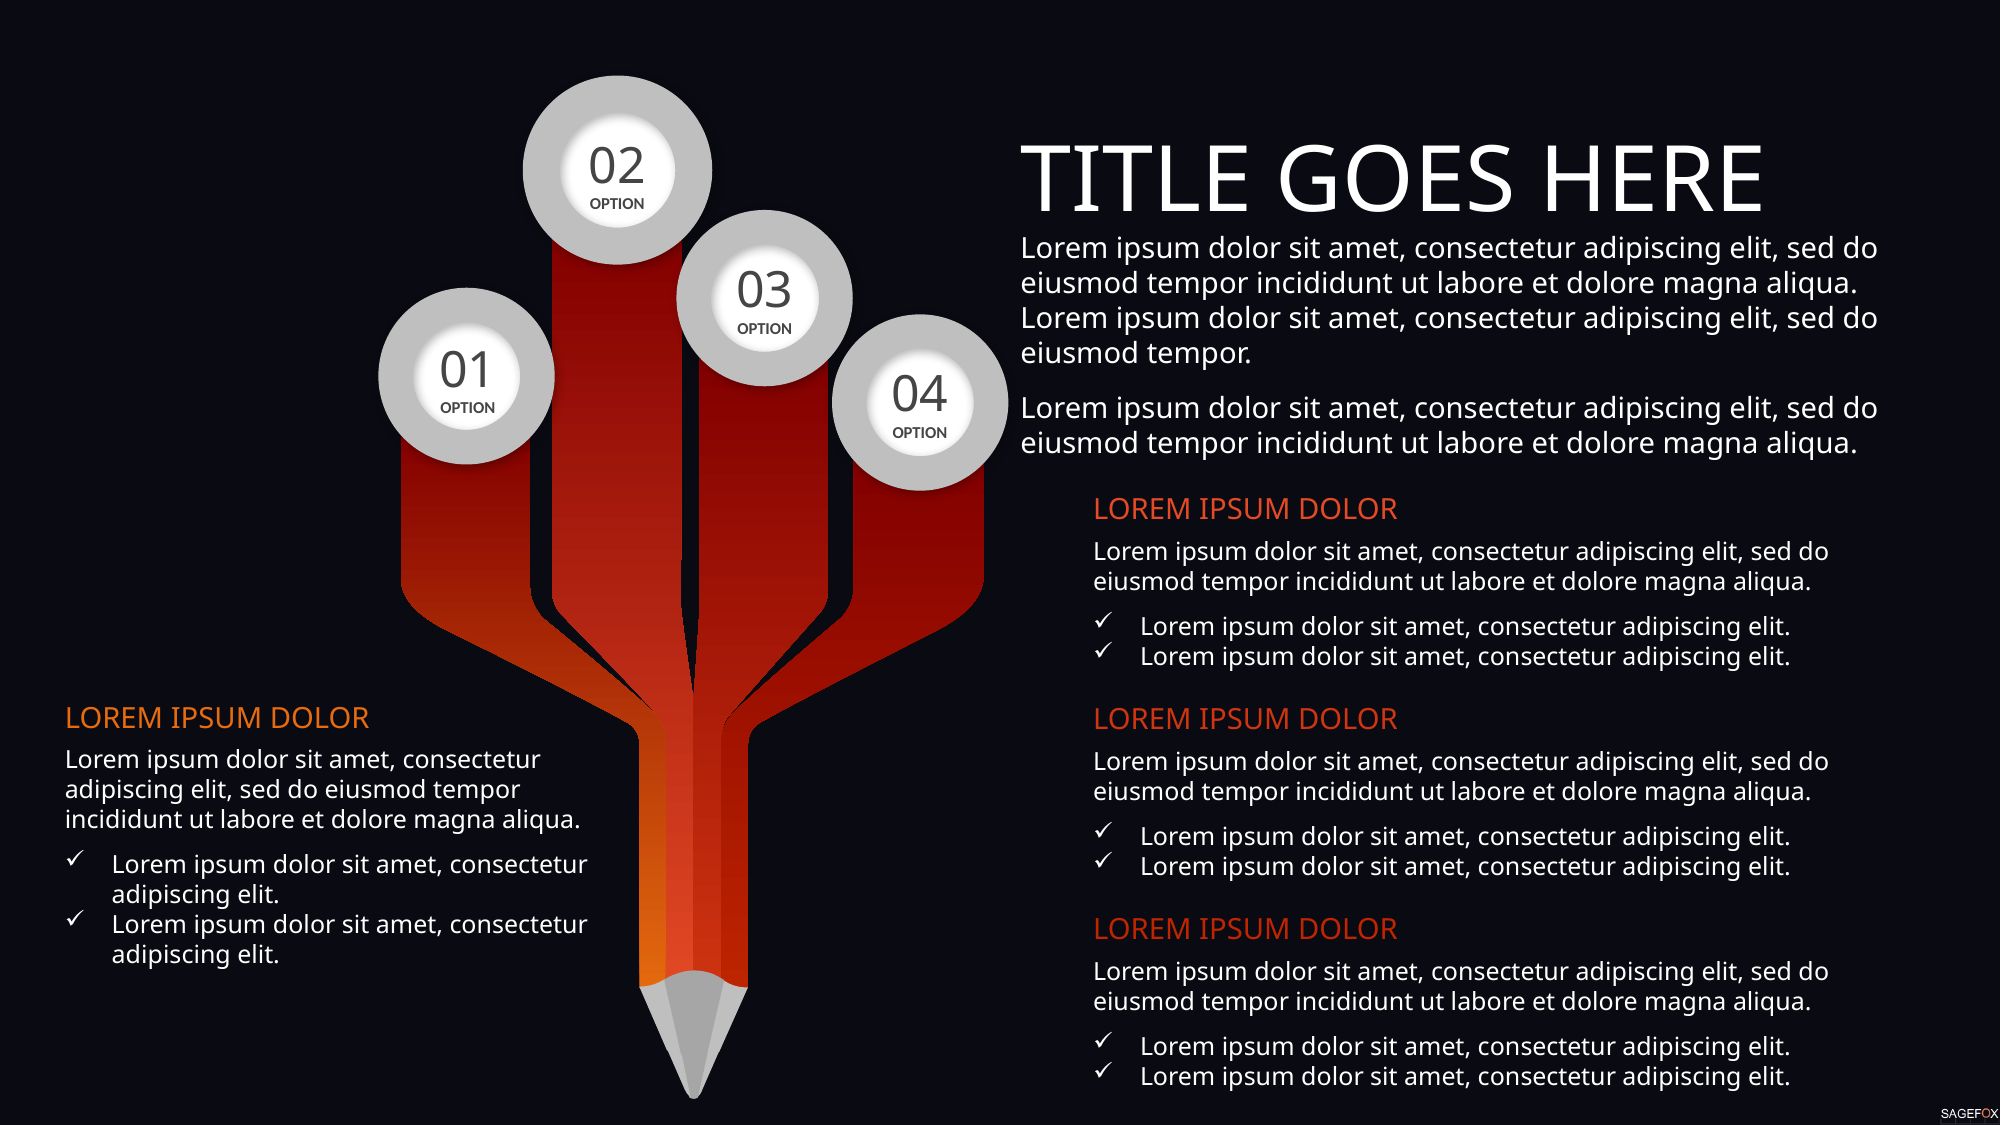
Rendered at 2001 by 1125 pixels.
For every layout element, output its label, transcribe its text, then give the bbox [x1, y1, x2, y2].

text_box LOREM IPSUM DOLOR Lorem ipsum dolor sit amet, consectetur adipiscing elit, sed do eiusmod tempor incididunt ut labore et dolore magna aliqua. Lorem ipsum dolor sit amet, consectetur adipiscing elit. Lorem ipsum dolor sit amet, consectetur adipiscing elit. [1078, 693, 1904, 888]
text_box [831, 314, 1009, 491]
text_box LOREM IPSUM DOLOR Lorem ipsum dolor sit amet, consectetur adipiscing elit, sed do eiusmod tempor incididunt ut labore et dolore magna aliqua. Lorem ipsum dolor sit amet, consectetur adipiscing elit. Lorem ipsum dolor sit amet, consectetur adipiscing elit. [50, 691, 623, 976]
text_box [378, 287, 555, 465]
text_box [551, 265, 693, 970]
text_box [676, 209, 853, 387]
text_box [639, 970, 748, 1100]
text_box LOREM IPSUM DOLOR Lorem ipsum dolor sit amet, consectetur adipiscing elit, sed do eiusmod tempor incididunt ut labore et dolore magna aliqua. Lorem ipsum dolor sit amet, consectetur adipiscing elit. Lorem ipsum dolor sit amet, consectetur adipiscing elit. [1078, 483, 1904, 678]
picture [1939, 1108, 2000, 1125]
text_box TITLE GOES HERE Lorem ipsum dolor sit amet, consectetur adipiscing elit, sed do eiusmod tempor incididunt ut labore et dolore magna aliqua. Lorem ipsum dolor sit amet, consectetur adipiscing elit, sed do eiusmod tempor. Lorem ipsum dolor sit amet, consectetur adipiscing elit, sed do eiusmod tempor incididunt ut labore et dolore magna aliqua. [1005, 112, 1925, 467]
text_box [522, 75, 713, 265]
text_box [693, 387, 829, 970]
text_box [400, 465, 666, 970]
text_box LOREM IPSUM DOLOR Lorem ipsum dolor sit amet, consectetur adipiscing elit, sed do eiusmod tempor incididunt ut labore et dolore magna aliqua. Lorem ipsum dolor sit amet, consectetur adipiscing elit. Lorem ipsum dolor sit amet, consectetur adipiscing elit. [1078, 903, 1904, 1098]
text_box [721, 491, 984, 970]
